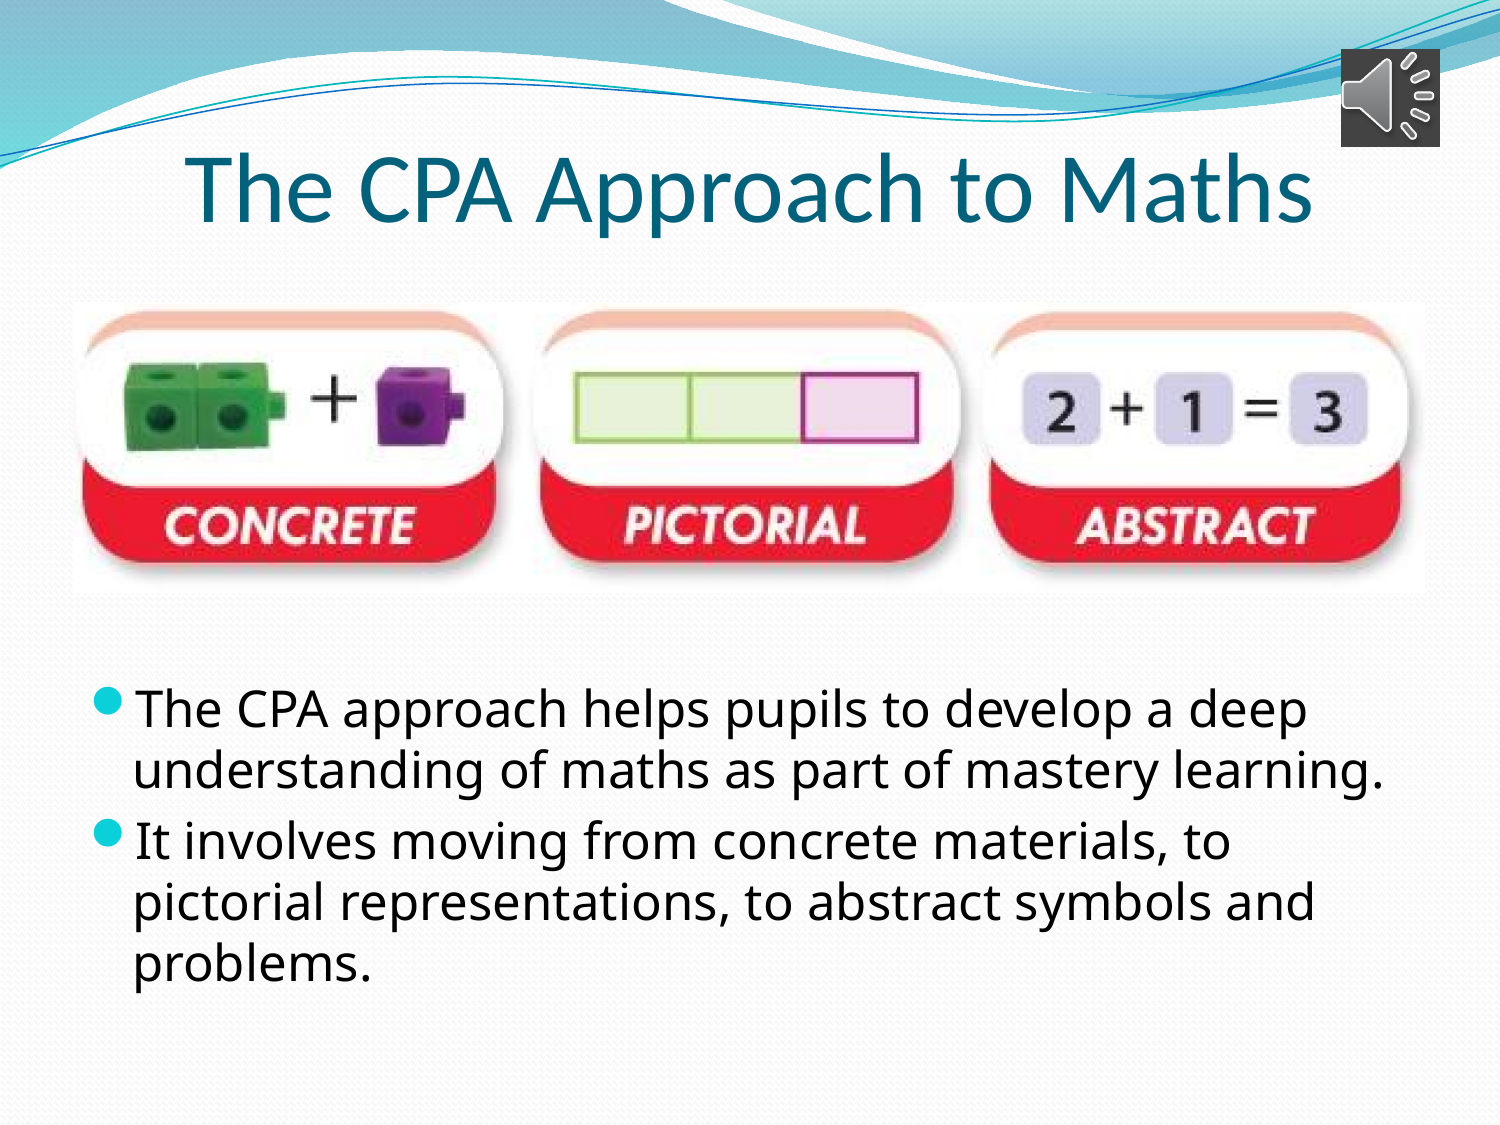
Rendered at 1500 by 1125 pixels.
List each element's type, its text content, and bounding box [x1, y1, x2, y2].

picture [72, 302, 1426, 593]
picture [1340, 48, 1441, 149]
title The CPA Approach to Maths [75, 54, 1425, 243]
list The CPA approach helps pupils to develop a deep understanding of maths as part of mastery learning. It involves moving from concrete materials, to pictorial representations, to abstract symbols and problems. [75, 668, 1425, 1056]
